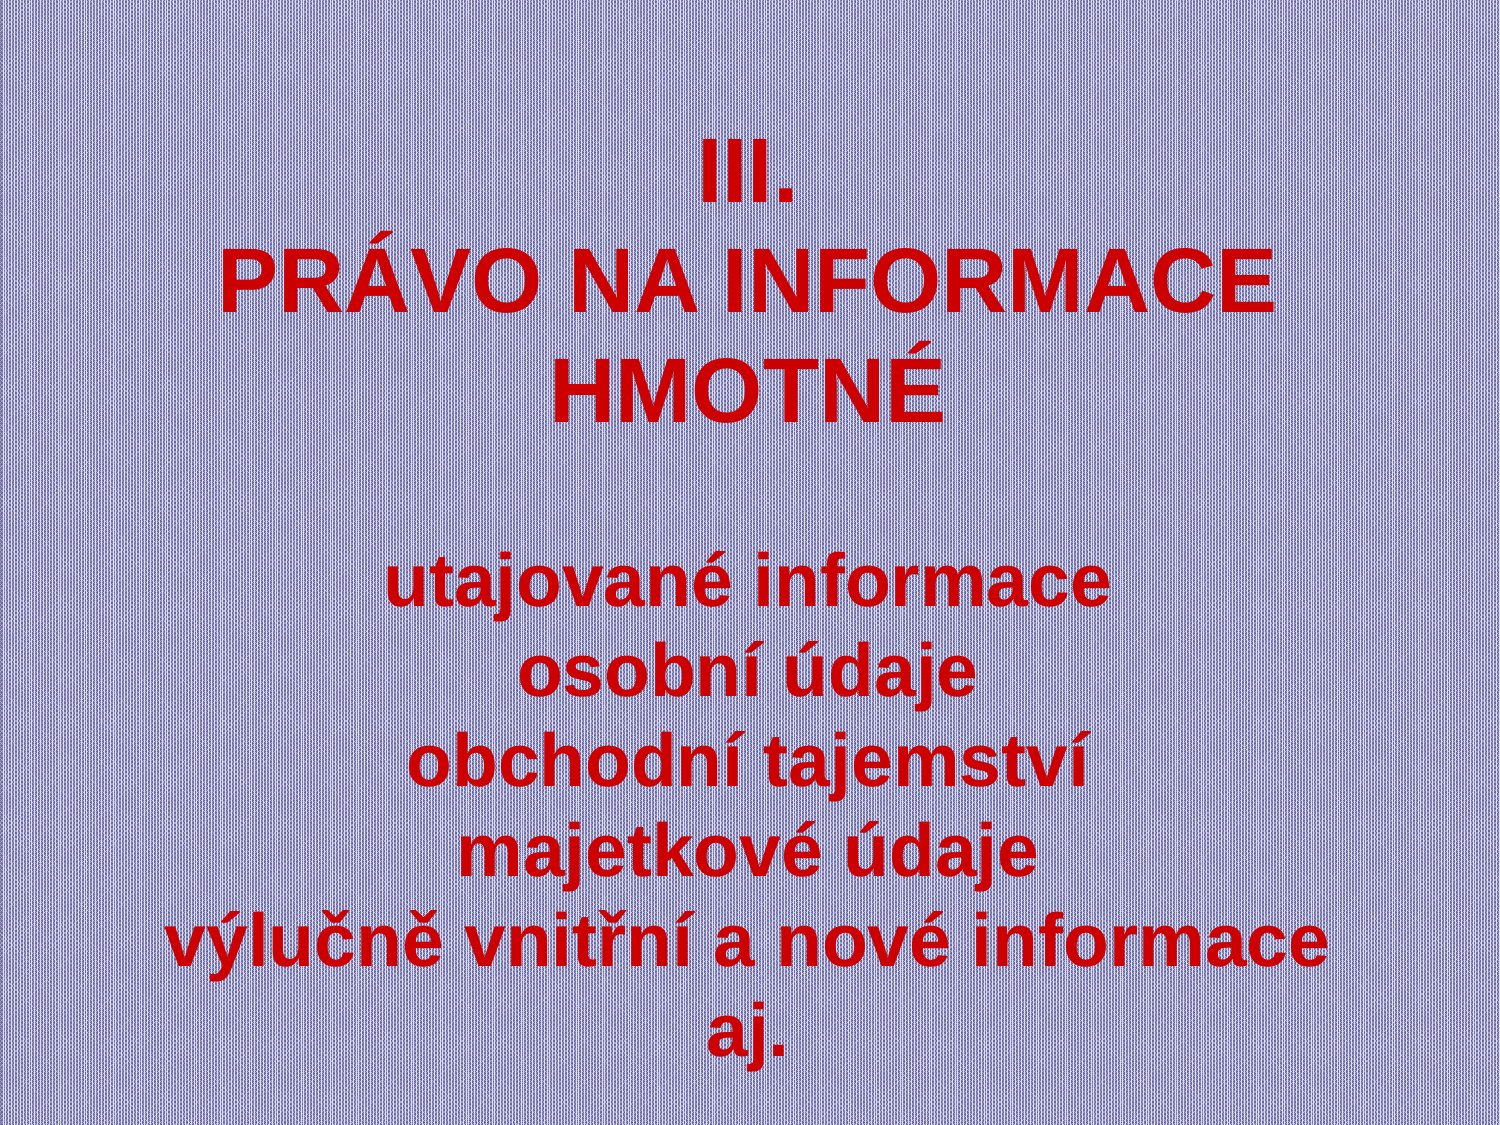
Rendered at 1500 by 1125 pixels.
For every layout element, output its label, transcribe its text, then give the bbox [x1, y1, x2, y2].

title III. PRÁVO NA INFORMACE HMOTNÉ utajované informace osobní údaje obchodní tajemství majetkové údaje výlučně vnitřní a nové informace aj. [73, 160, 1424, 1022]
